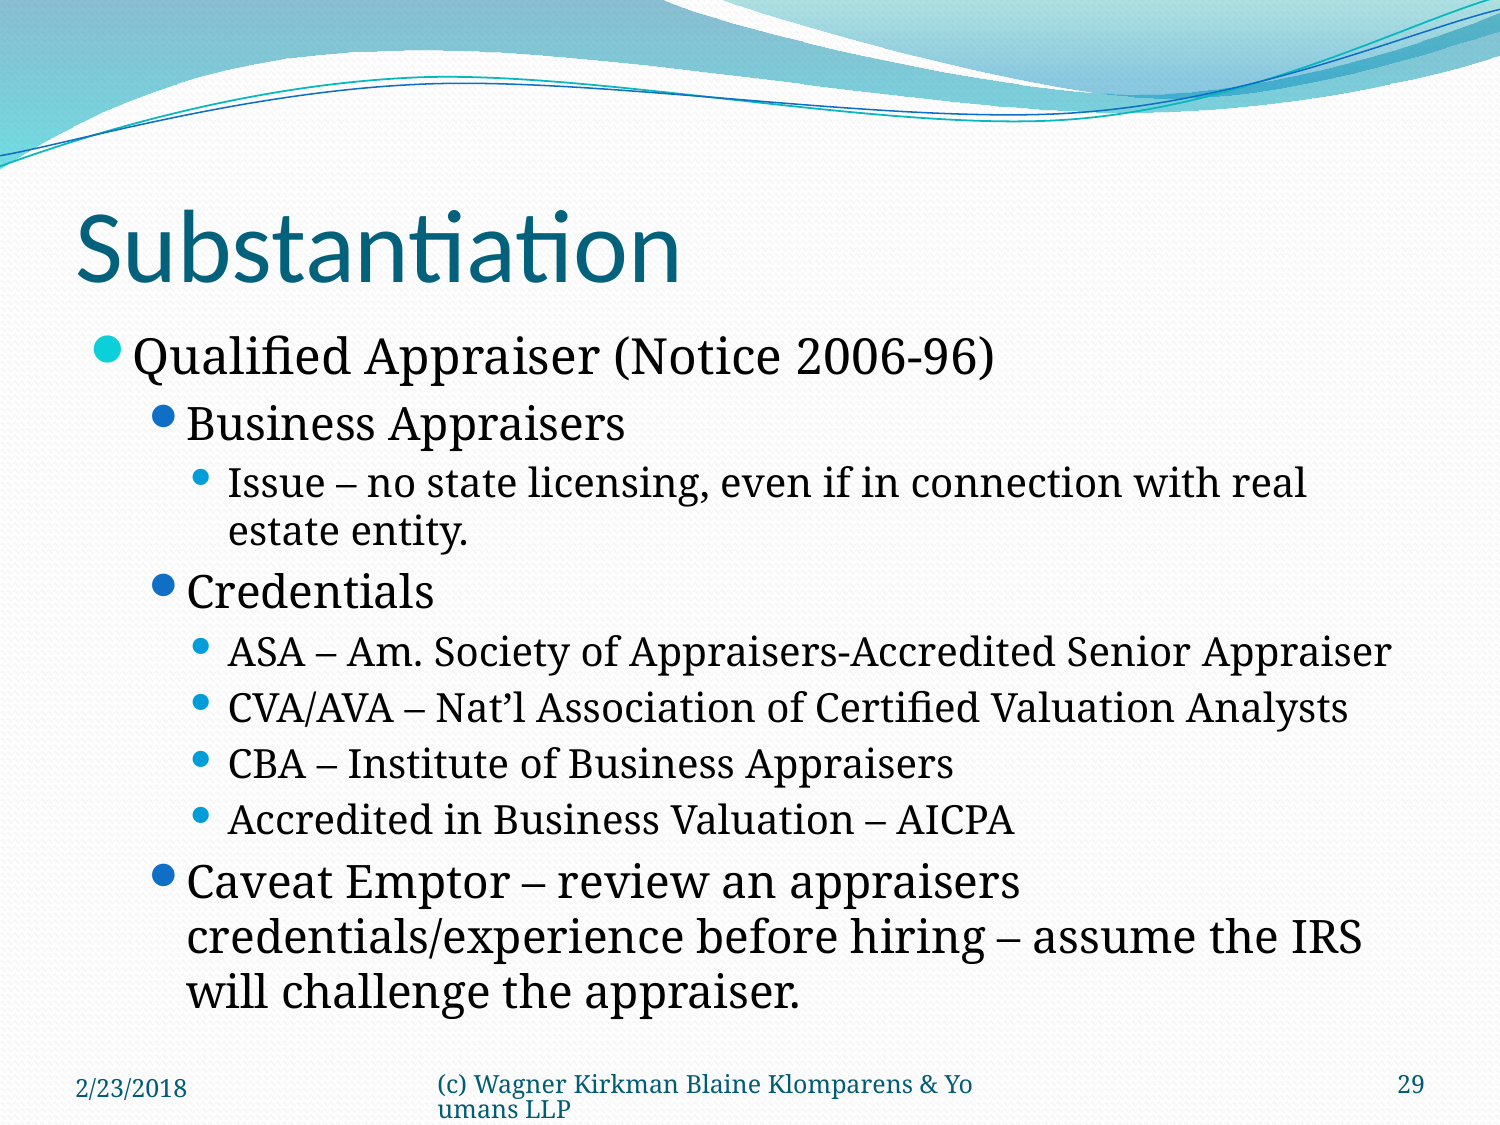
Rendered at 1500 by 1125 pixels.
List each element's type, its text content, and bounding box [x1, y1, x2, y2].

footer (c) Wagner Kirkman Blaine Klomparens & Youmans LLP [437, 1042, 988, 1103]
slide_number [75, 1042, 425, 1103]
slide_number 29 [1299, 1042, 1425, 1103]
list Qualified Appraiser (Notice 2006-96) Business Appraisers Issue – no state licensing, even if in connection with real estate entity. Credentials ASA – Am. Society of Appraisers-Accredited Senior Appraiser CVA/AVA – Nat’l Association of Certified Valuation Analysts CBA – Institute of Business Appraisers Accredited in Business Valuation – AICPA Caveat Emptor – review an appraisers credentials/experience before hiring – assume the IRS will challenge the appraiser. [75, 317, 1425, 1038]
title Substantiation [75, 115, 1425, 303]
